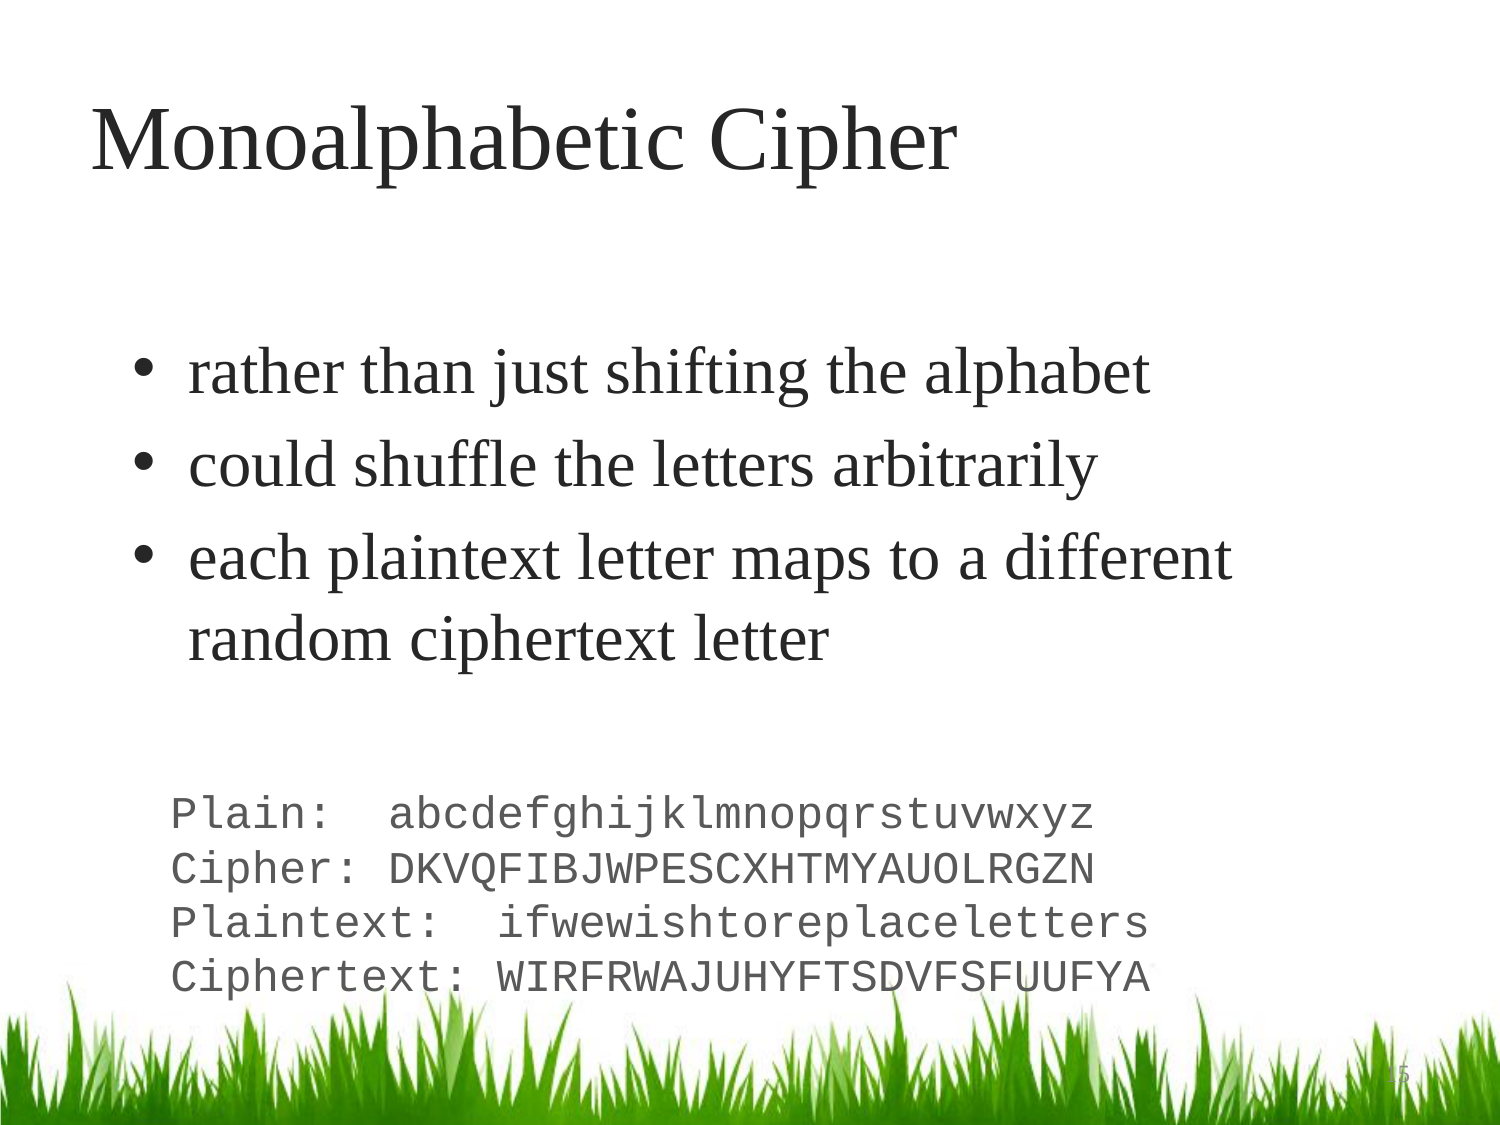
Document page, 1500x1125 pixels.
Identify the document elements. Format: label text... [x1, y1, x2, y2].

title Monoalphabetic Cipher [75, 45, 1425, 233]
text_box Plain: abcdefghijklmnopqrstuvwxyz Cipher: DKVQFIBJWPESCXHTMYAUOLRGZN Plaintext: ifwewishtoreplaceletters Ciphertext: WIRFRWAJUHYFTSDVFSFUUFYA [111, 777, 1232, 1007]
slide_number 15 [1074, 1042, 1425, 1103]
list rather than just shifting the alphabet could shuffle the letters arbitrarily each plaintext letter maps to a different random ciphertext letter [117, 319, 1383, 979]
picture [0, 962, 1500, 1125]
